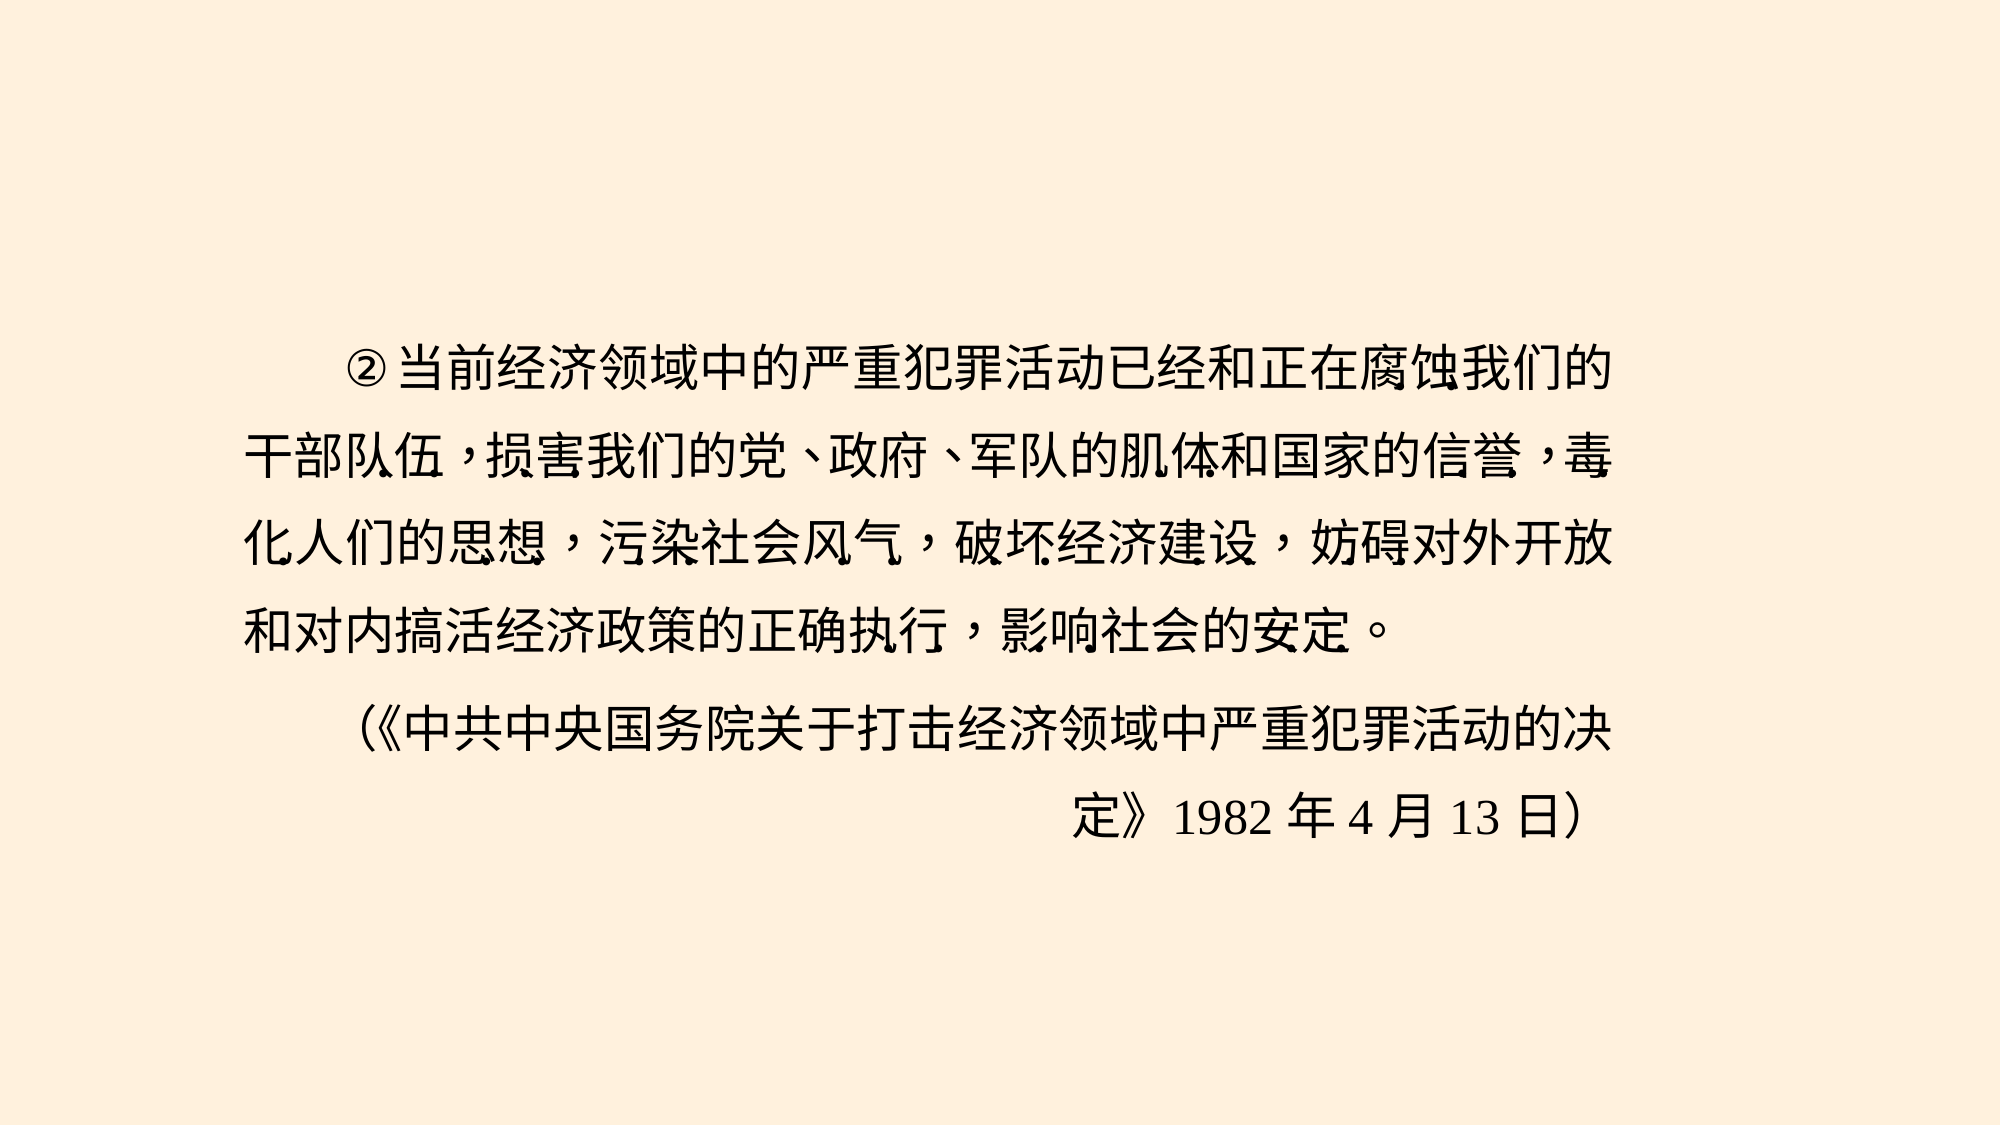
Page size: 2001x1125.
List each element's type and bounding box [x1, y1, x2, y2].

list [243, 335, 1756, 888]
